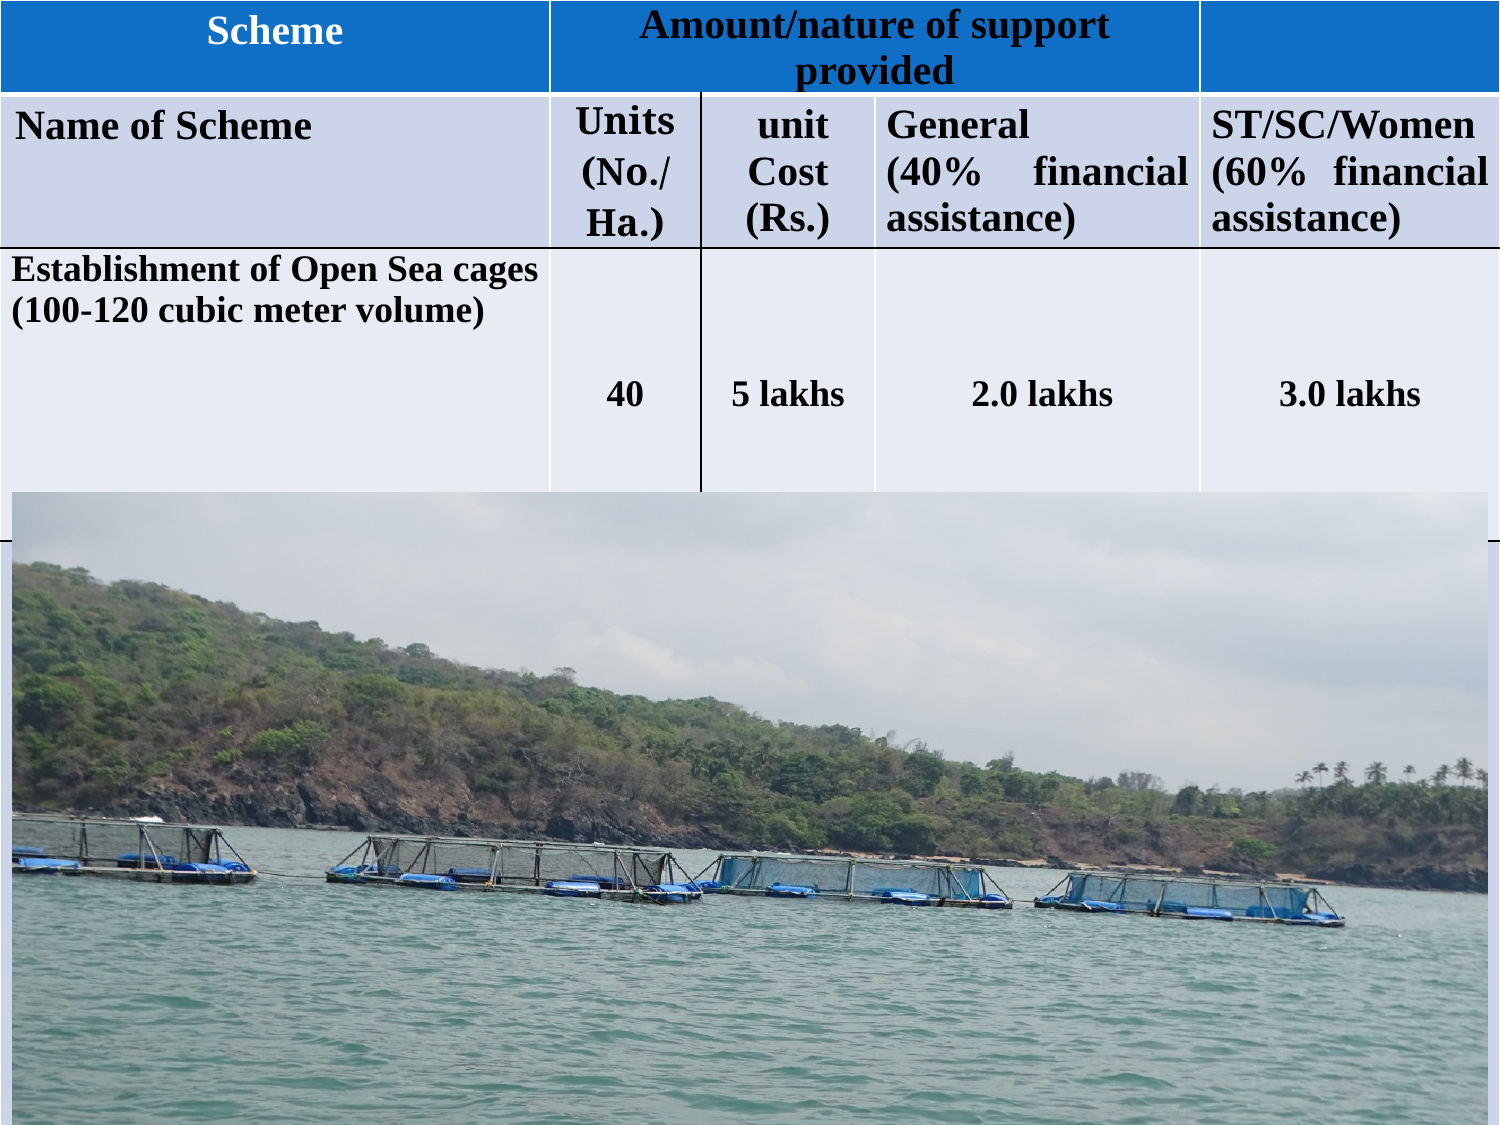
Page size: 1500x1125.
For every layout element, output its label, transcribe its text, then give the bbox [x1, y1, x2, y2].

table_cell ST/SC/Women (60% financial assistance) [1201, 97, 1499, 247]
table_cell Name of Scheme [1, 97, 549, 247]
title [1488, 494, 1495, 540]
table_cell 2.0 lakhs [876, 249, 1199, 491]
table_header Amount/nature of support provided [551, 1, 1199, 92]
table_cell Units (No./ Ha.) [551, 97, 700, 247]
picture [12, 491, 1488, 1125]
table_cell Establishment of Open Sea cages (100-120 cubic meter volume) [1, 249, 549, 540]
table_cell [1, 542, 5, 1125]
table_cell unit Cost (Rs.) [702, 97, 874, 247]
table_cell General (40% financial assistance) [876, 97, 1199, 247]
table_header [1201, 1, 1499, 92]
table_cell 3.0 lakhs [1201, 249, 1499, 540]
table_cell 40 [551, 249, 700, 491]
table_header Scheme [1, 1, 549, 92]
table_cell 5 lakhs [702, 249, 874, 491]
table_cell [1495, 542, 1499, 1125]
table_cell [6, 494, 12, 540]
